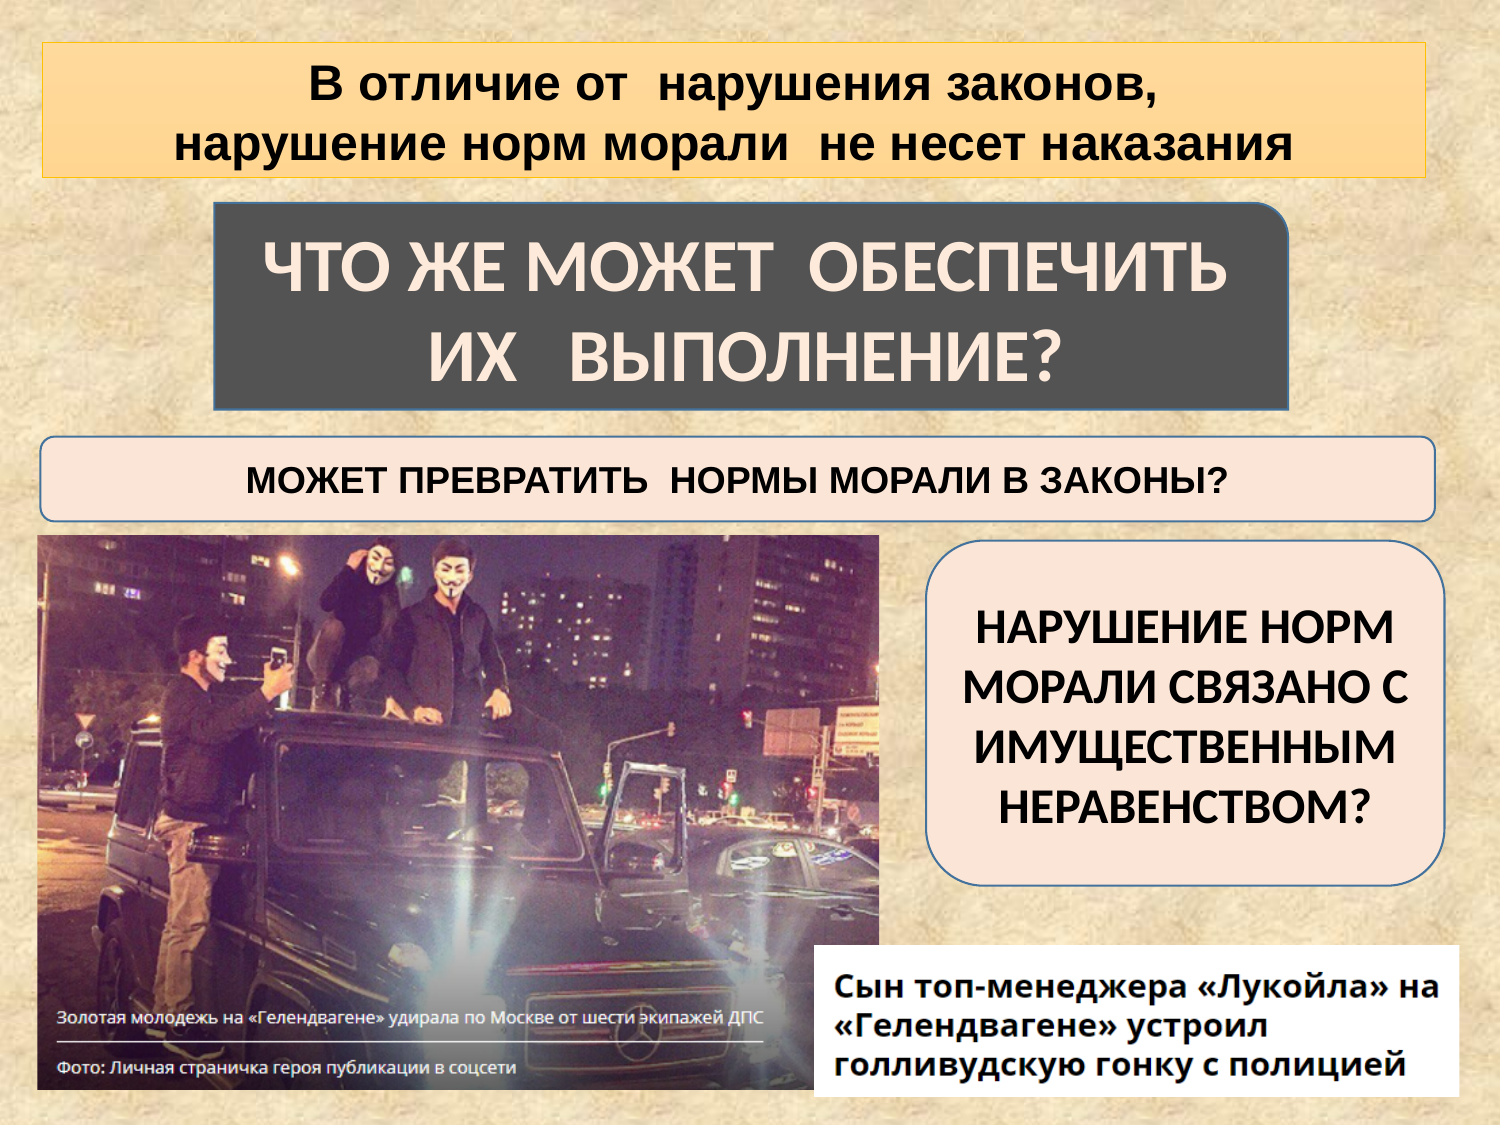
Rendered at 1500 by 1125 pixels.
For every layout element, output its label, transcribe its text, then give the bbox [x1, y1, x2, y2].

text_box ЧТО ЖЕ МОЖЕТ ОБЕСПЕЧИТЬ ИХ ВЫПОЛНЕНИЕ? [213, 201, 1290, 411]
picture [0, 0, 1500, 1125]
text_box НАРУШЕНИЕ НОРМ МОРАЛИ СВЯЗАНО С ИМУЩЕСТВЕННЫМ НЕРАВЕНСТВОМ? [925, 539, 1446, 887]
text_box В отличие от нарушения законов, нарушение норм морали не несет наказания [42, 42, 1426, 178]
text_box МОЖЕТ ПРЕВРАТИТЬ НОРМЫ МОРАЛИ В ЗАКОНЫ? [39, 435, 1436, 523]
